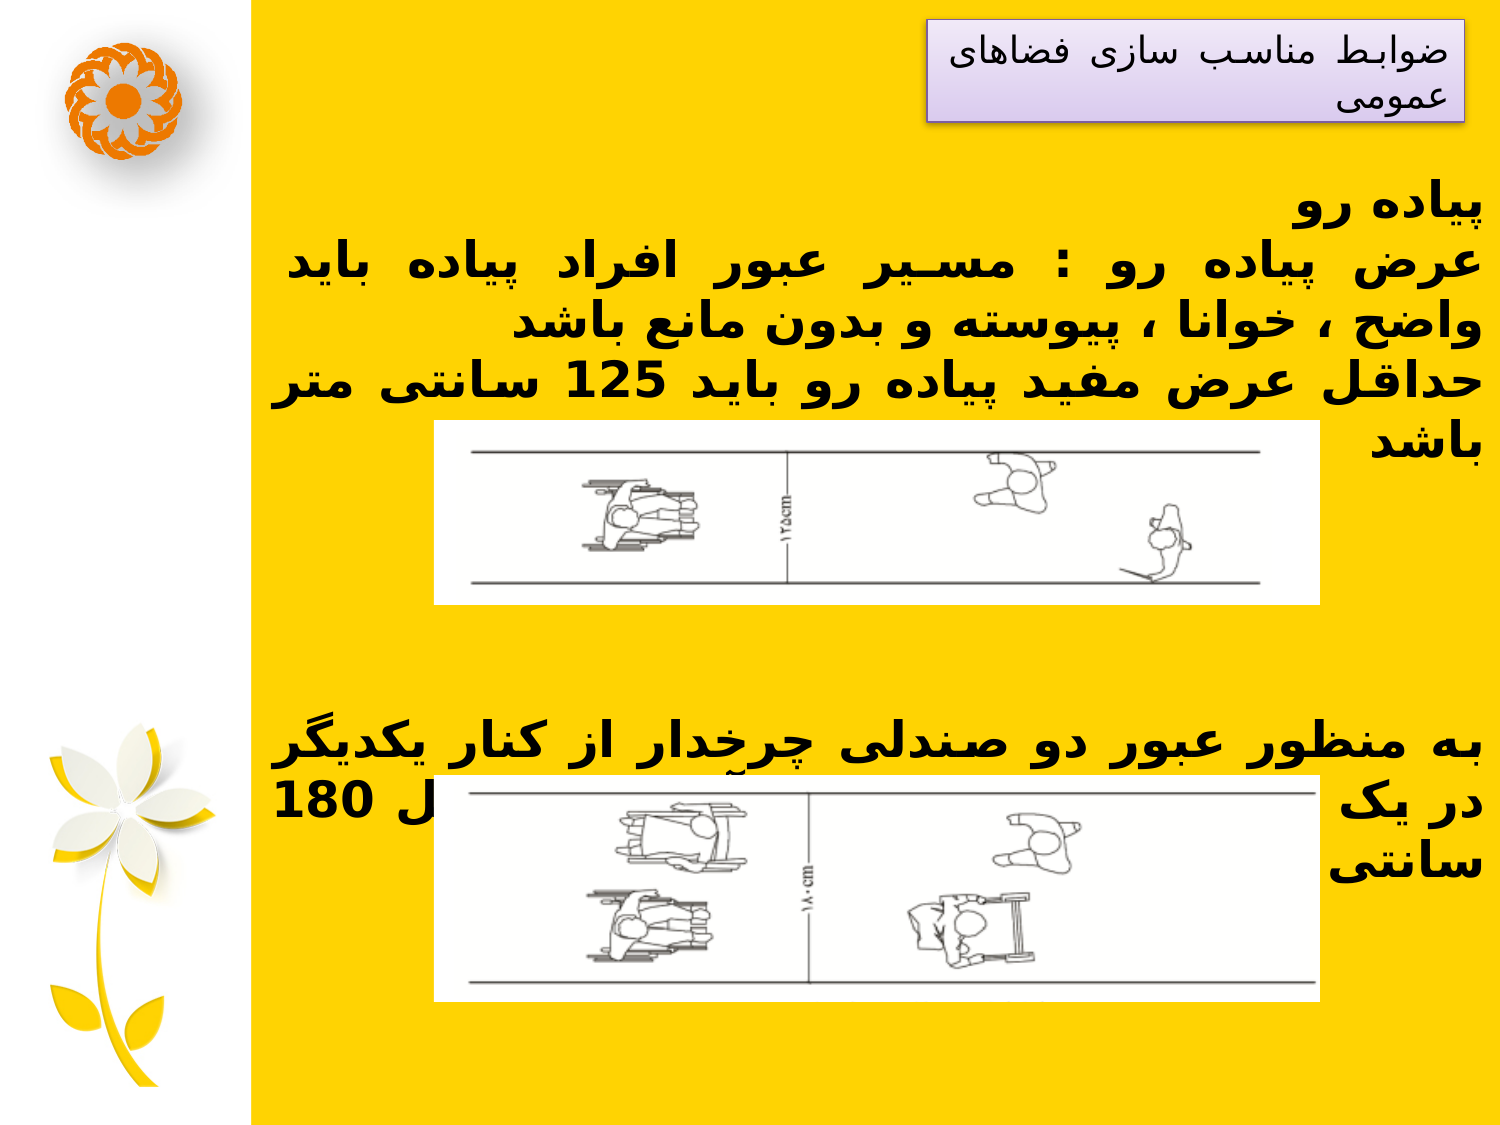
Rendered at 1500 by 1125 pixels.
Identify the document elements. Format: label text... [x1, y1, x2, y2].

text_box ضوابط مناسب سازی فضاهای عمومی [926, 19, 1465, 123]
picture [0, 0, 1500, 1125]
picture [433, 420, 1321, 605]
text_box پیاده رو عرض پیاده رو : مسیر عبور افراد پیاده باید واضح ، خوانا ، پیوسته و بدون مانع باشد حداقل عرض مفید پیاده رو باید 125 سانتی متر باشد به منظور عبور دو صندلی چرخدار از کنار یکدیگر در یک پیاده رو پرتردد ، عرض آن باید حداقل 180 سانتی متر باشد [253, 159, 1500, 955]
text_box [253, 104, 1500, 159]
